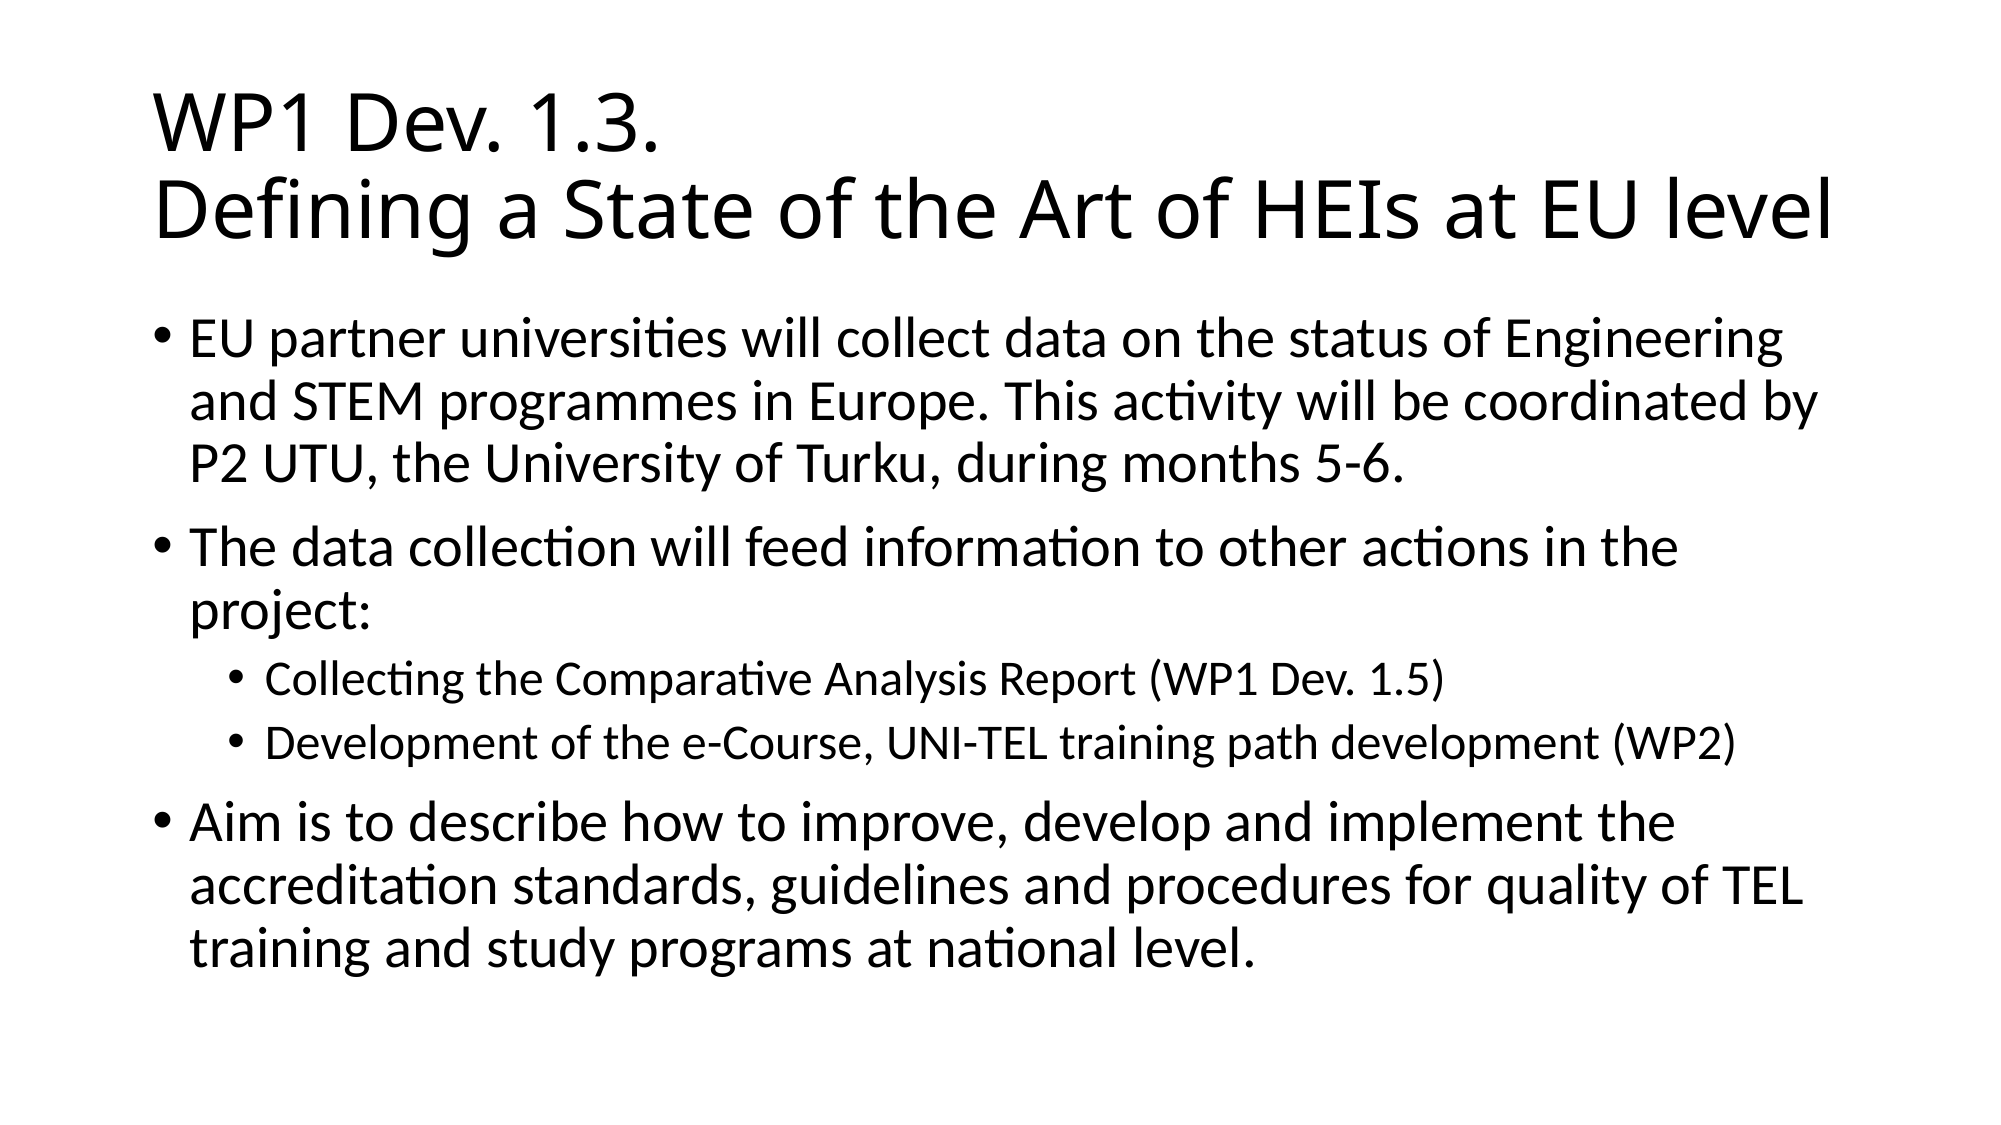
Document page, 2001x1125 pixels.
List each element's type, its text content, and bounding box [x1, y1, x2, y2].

title WP1 Dev. 1.3. Defining a State of the Art of HEIs at EU level [137, 59, 1863, 278]
list EU partner universities will collect data on the status of Engineering and STEM programmes in Europe. This activity will be coordinated by P2 UTU, the University of Turku, during months 5-6. The data collection will feed information to other actions in the project: Collecting the Comparative Analysis Report (WP1 Dev. 1.5) Development of the e-Course, UNI-TEL training path development (WP2) Aim is to describe how to improve, develop and implement the accreditation standards, guidelines and procedures for quality of TEL training and study programs at national level. [137, 299, 1863, 1014]
